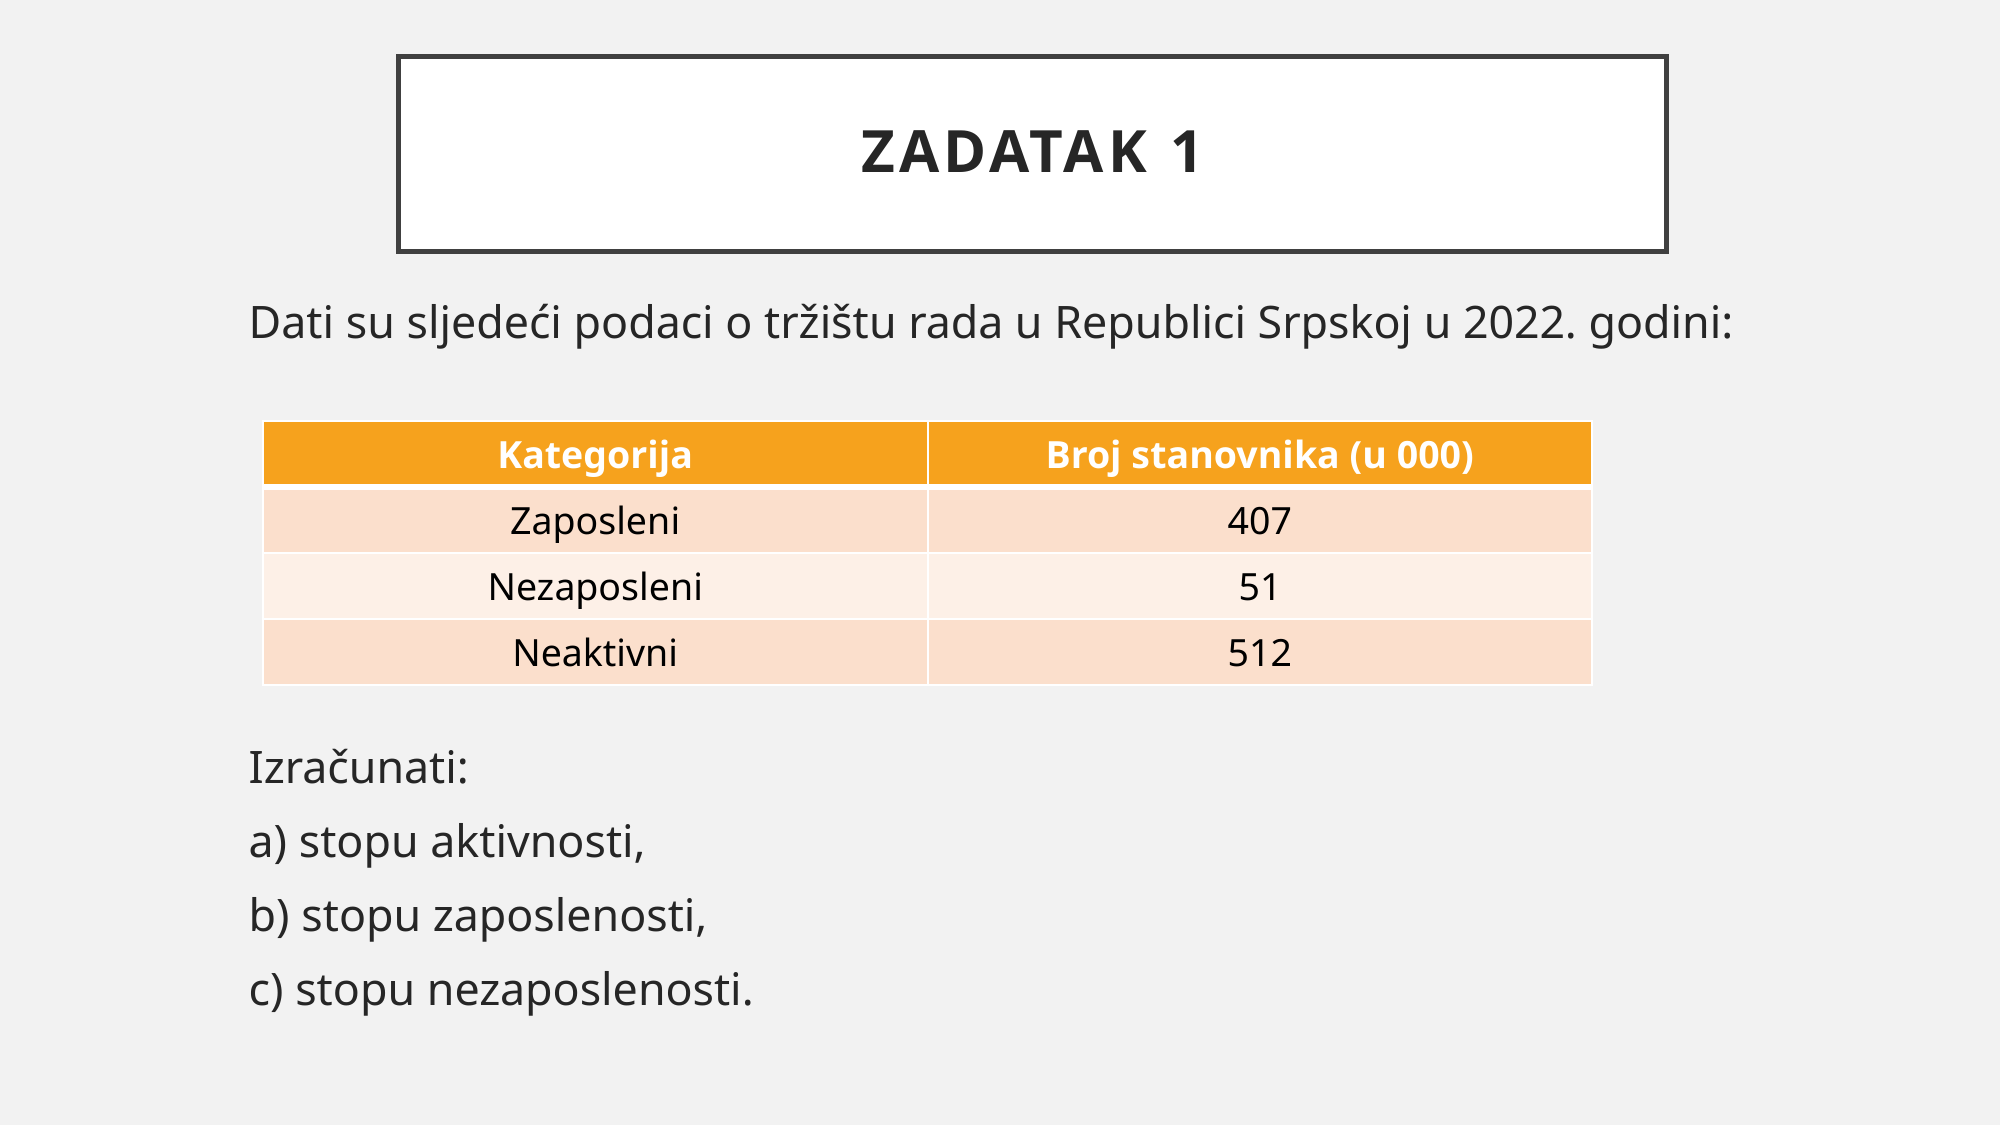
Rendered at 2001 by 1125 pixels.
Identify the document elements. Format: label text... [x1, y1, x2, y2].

title ZADATAK 1 [396, 54, 1669, 254]
table_cell 51 [929, 554, 1591, 618]
table_cell Zaposleni [264, 490, 927, 552]
table_cell Neaktivni [264, 620, 927, 684]
table_header Kategorija [264, 422, 927, 484]
table_cell Nezaposleni [264, 554, 927, 618]
table_cell 407 [929, 490, 1591, 552]
list Dati su sljedeći podaci o tržištu rada u Republici Srpskoj u 2022. godini: Izračunati: a) stopu aktivnosti, b) stopu zaposlenosti, c) stopu nezaposlenosti. [233, 286, 1756, 1069]
table_cell 512 [929, 620, 1591, 684]
table_header Broj stanovnika (u 000) [929, 422, 1591, 484]
